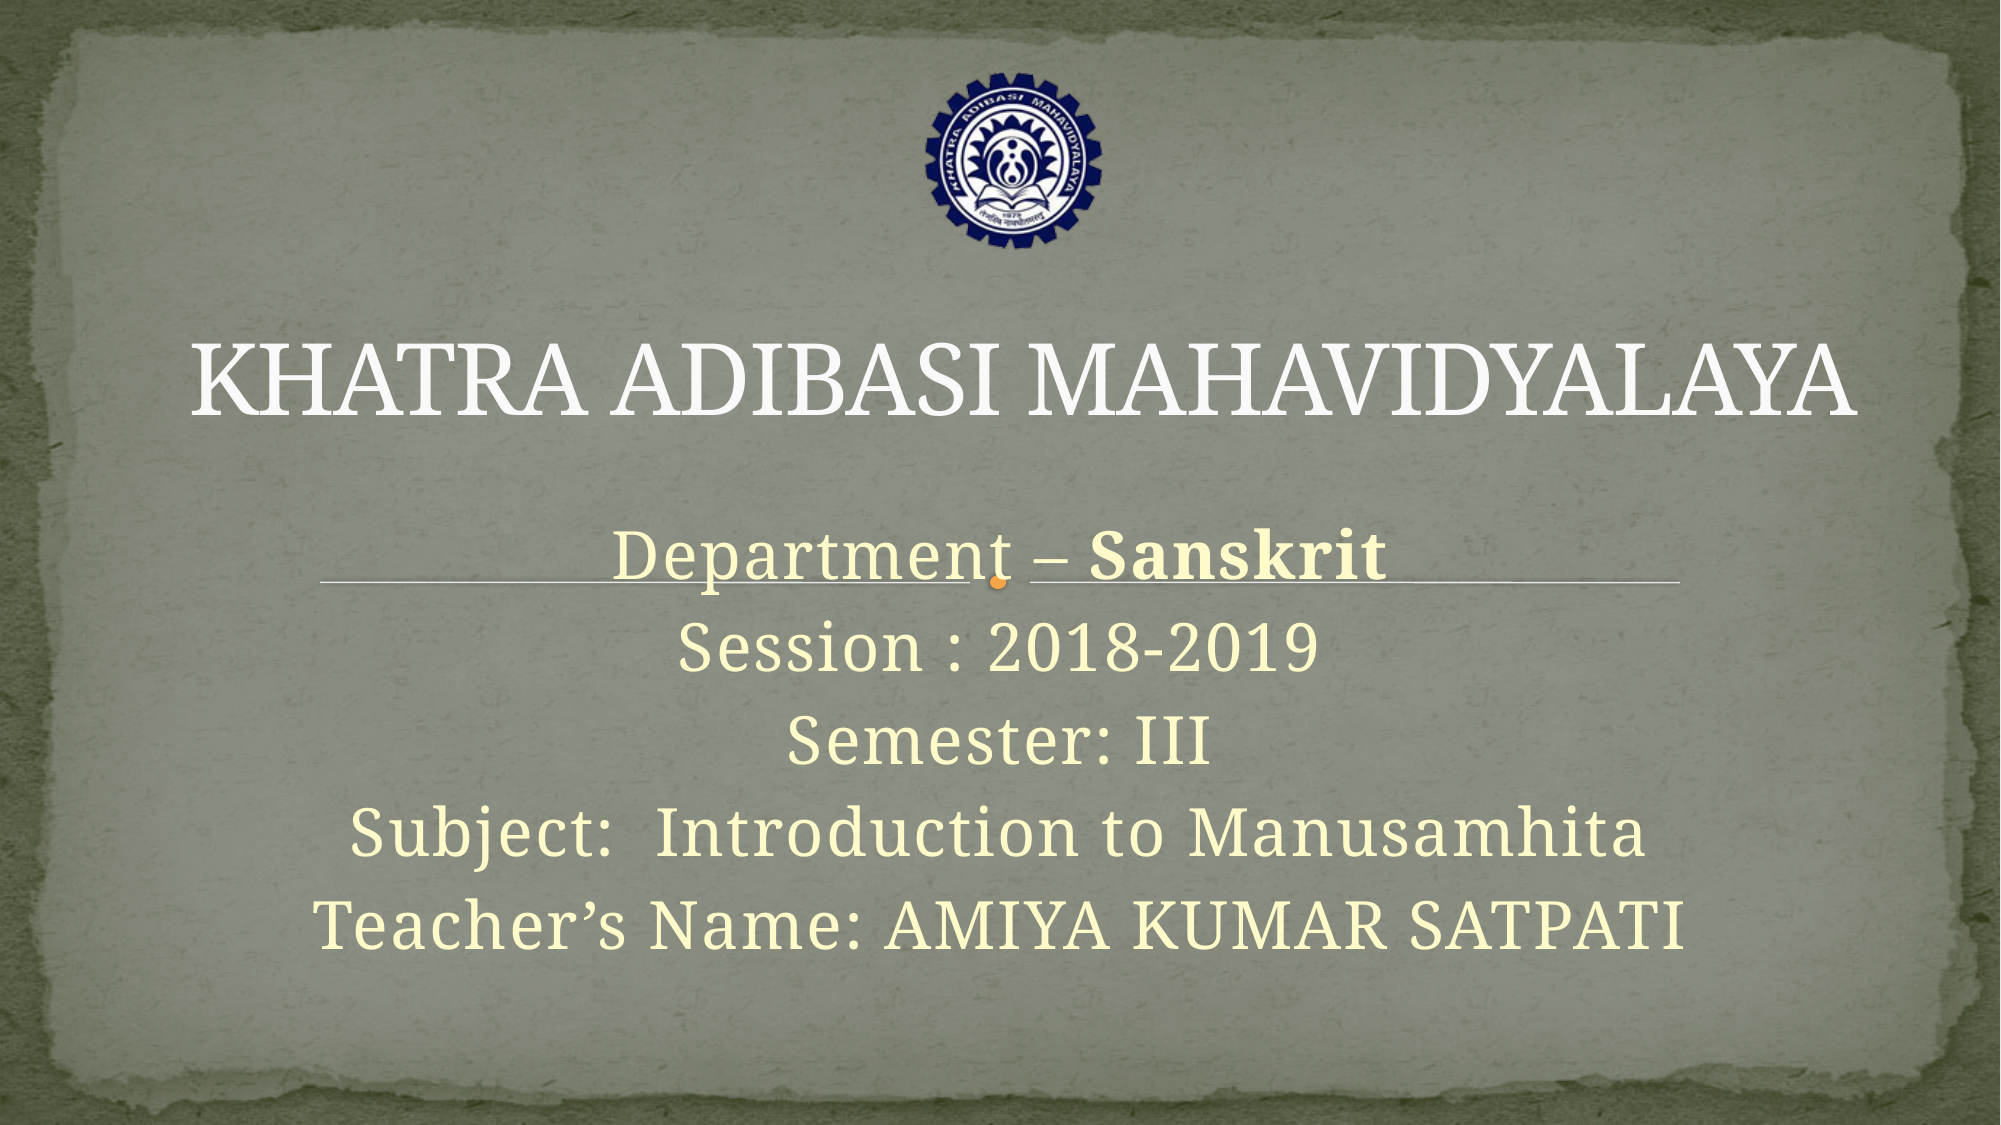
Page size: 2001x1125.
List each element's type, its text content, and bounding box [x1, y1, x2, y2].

picture [917, 72, 1105, 250]
title KHATRA ADIBASI MAHAVIDYALAYA [46, 184, 2000, 444]
subtitle Department – Sanskrit Session : 2018-2019 Semester: III Subject: Introduction to Manusamhita Teacher’s Name: AMIYA KUMAR SATPATI [249, 504, 1750, 1105]
